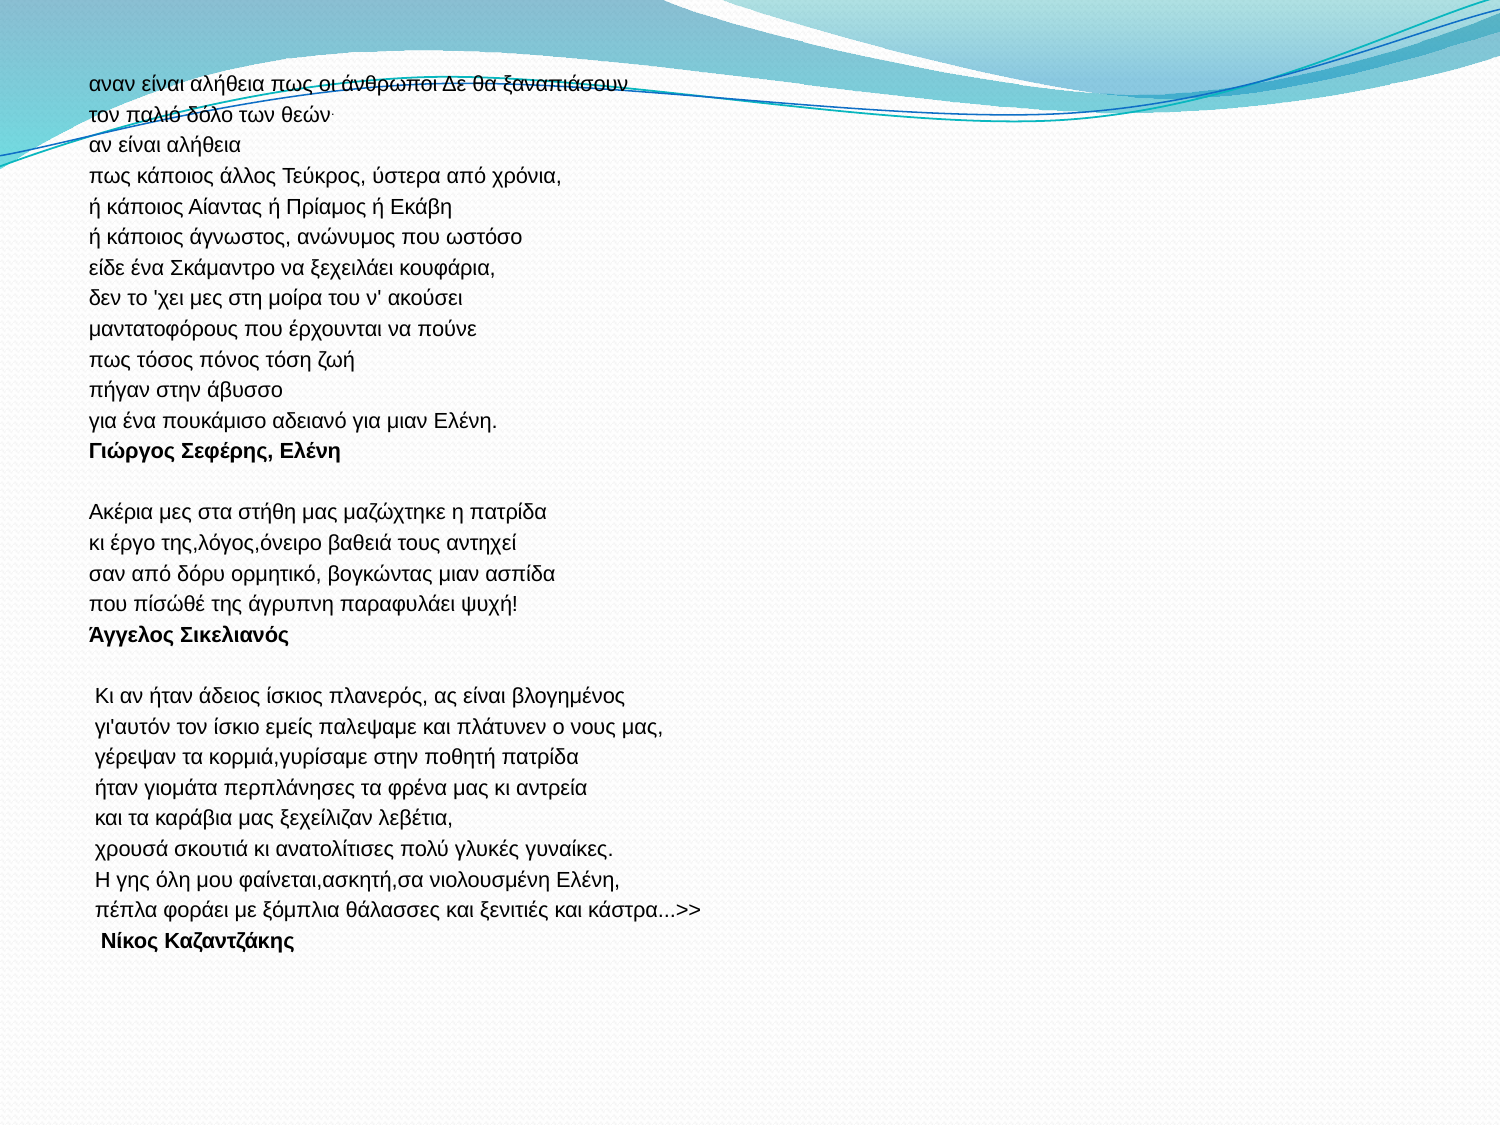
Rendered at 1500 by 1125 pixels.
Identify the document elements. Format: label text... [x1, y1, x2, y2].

list αναν είναι αλήθεια πως οι άνθρωποι Δε θα ξαναπιάσουν τον παλιό δόλο των θεών. αν είναι αλήθεια πως κάποιος άλλος Τεύκρος, ύστερα από χρόνια, ή κάποιος Αίαντας ή Πρίαμος ή Εκάβη ή κάποιος άγνωστος, ανώνυμος που ωστόσο είδε ένα Σκάμαντρο να ξεχειλάει κουφάρια, δεν το 'χει μες στη μοίρα του ν' ακούσει μαντατοφόρους που έρχουνται να πούνε πως τόσος πόνος τόση ζωή πήγαν στην άβυσσο για ένα πουκάμισο αδειανό για μιαν Ελένη. Γιώργος Σεφέρης, Ελένη Ακέρια μες στα στήθη μας μαζώχτηκε η πατρίδα κι έργο της,λόγος,όνειρο βαθειά τους αντηχεί σαν από δόρυ ορμητικό, βογκώντας μιαν ασπίδα που πίσώθέ της άγρυπνη παραφυλάει ψυχή! Άγγελος Σικελιανός Κι αν ήταν άδειος ίσκιος πλανερός, ας είναι βλογημένος γι'αυτόν τον ίσκιο εμείς παλεψαμε και πλάτυνεν ο νους μας, γέρεψαν τα κορμιά,γυρίσαμε στην ποθητή πατρίδα ήταν γιομάτα περπλάνησες τα φρένα μας κι αντρεία και τα καράβια μας ξεχείλιζαν λεβέτια, χρουσά σκουτιά κι ανατολίτισες πολύ γλυκές γυναίκες. Η γης όλη μου φαίνεται,ασκητή,σα νιολουσμένη Ελένη, πέπλα φοράει με ξόμπλια θάλασσες και ξενιτιές και κάστρα...>> Νίκος Καζαντζάκης [50, 62, 1425, 1125]
